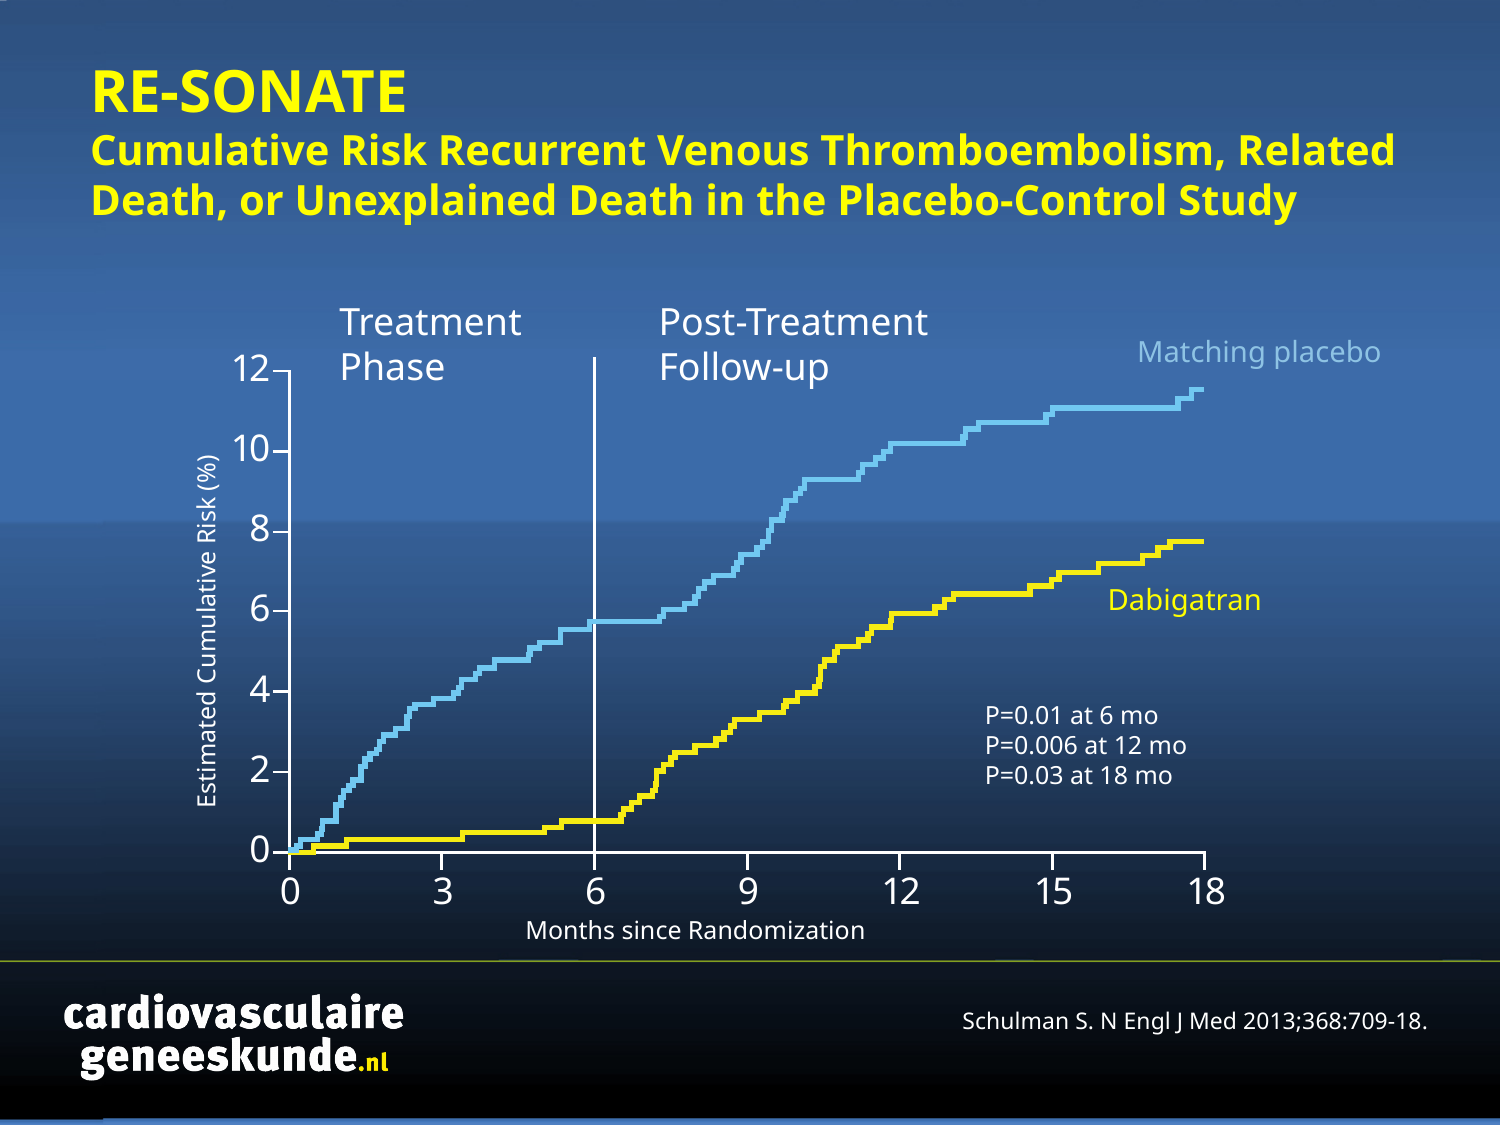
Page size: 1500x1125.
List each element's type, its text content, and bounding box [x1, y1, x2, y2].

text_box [182, 290, 1404, 953]
title RE-SONATE Cumulative Risk Recurrent Venous Thromboembolism, Related Death, or Unexplained Death in the Placebo-Control Study [74, 44, 1426, 233]
picture [0, 0, 1500, 1125]
text_box Schulman S. N Engl J Med 2013;368:709-18. [947, 999, 1444, 1042]
